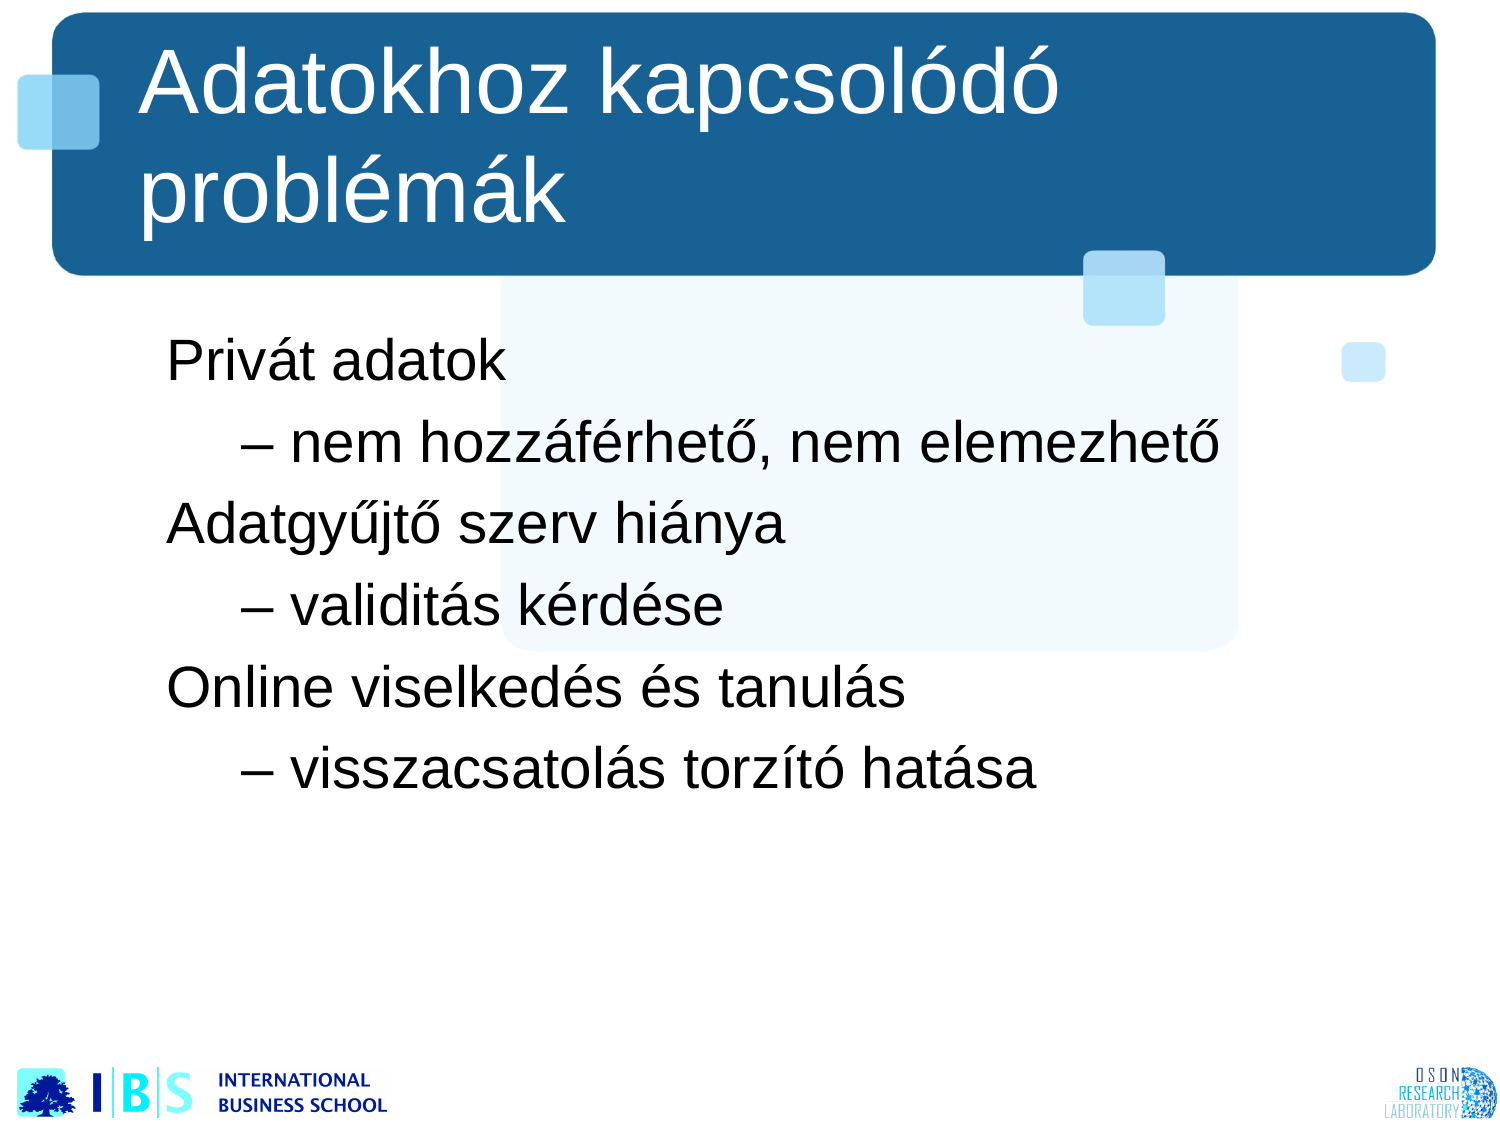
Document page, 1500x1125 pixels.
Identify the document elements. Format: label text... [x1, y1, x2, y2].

picture [1381, 1063, 1500, 1122]
subtitle Privát adatok – nem hozzáférhető, nem elemezhető Adatgyűjtő szerv hiánya – validitás kérdése Online viselkedés és tanulás – visszacsatolás torzító hatása [76, 772, 1388, 1083]
picture [17, 1067, 388, 1119]
picture [0, 0, 1500, 764]
